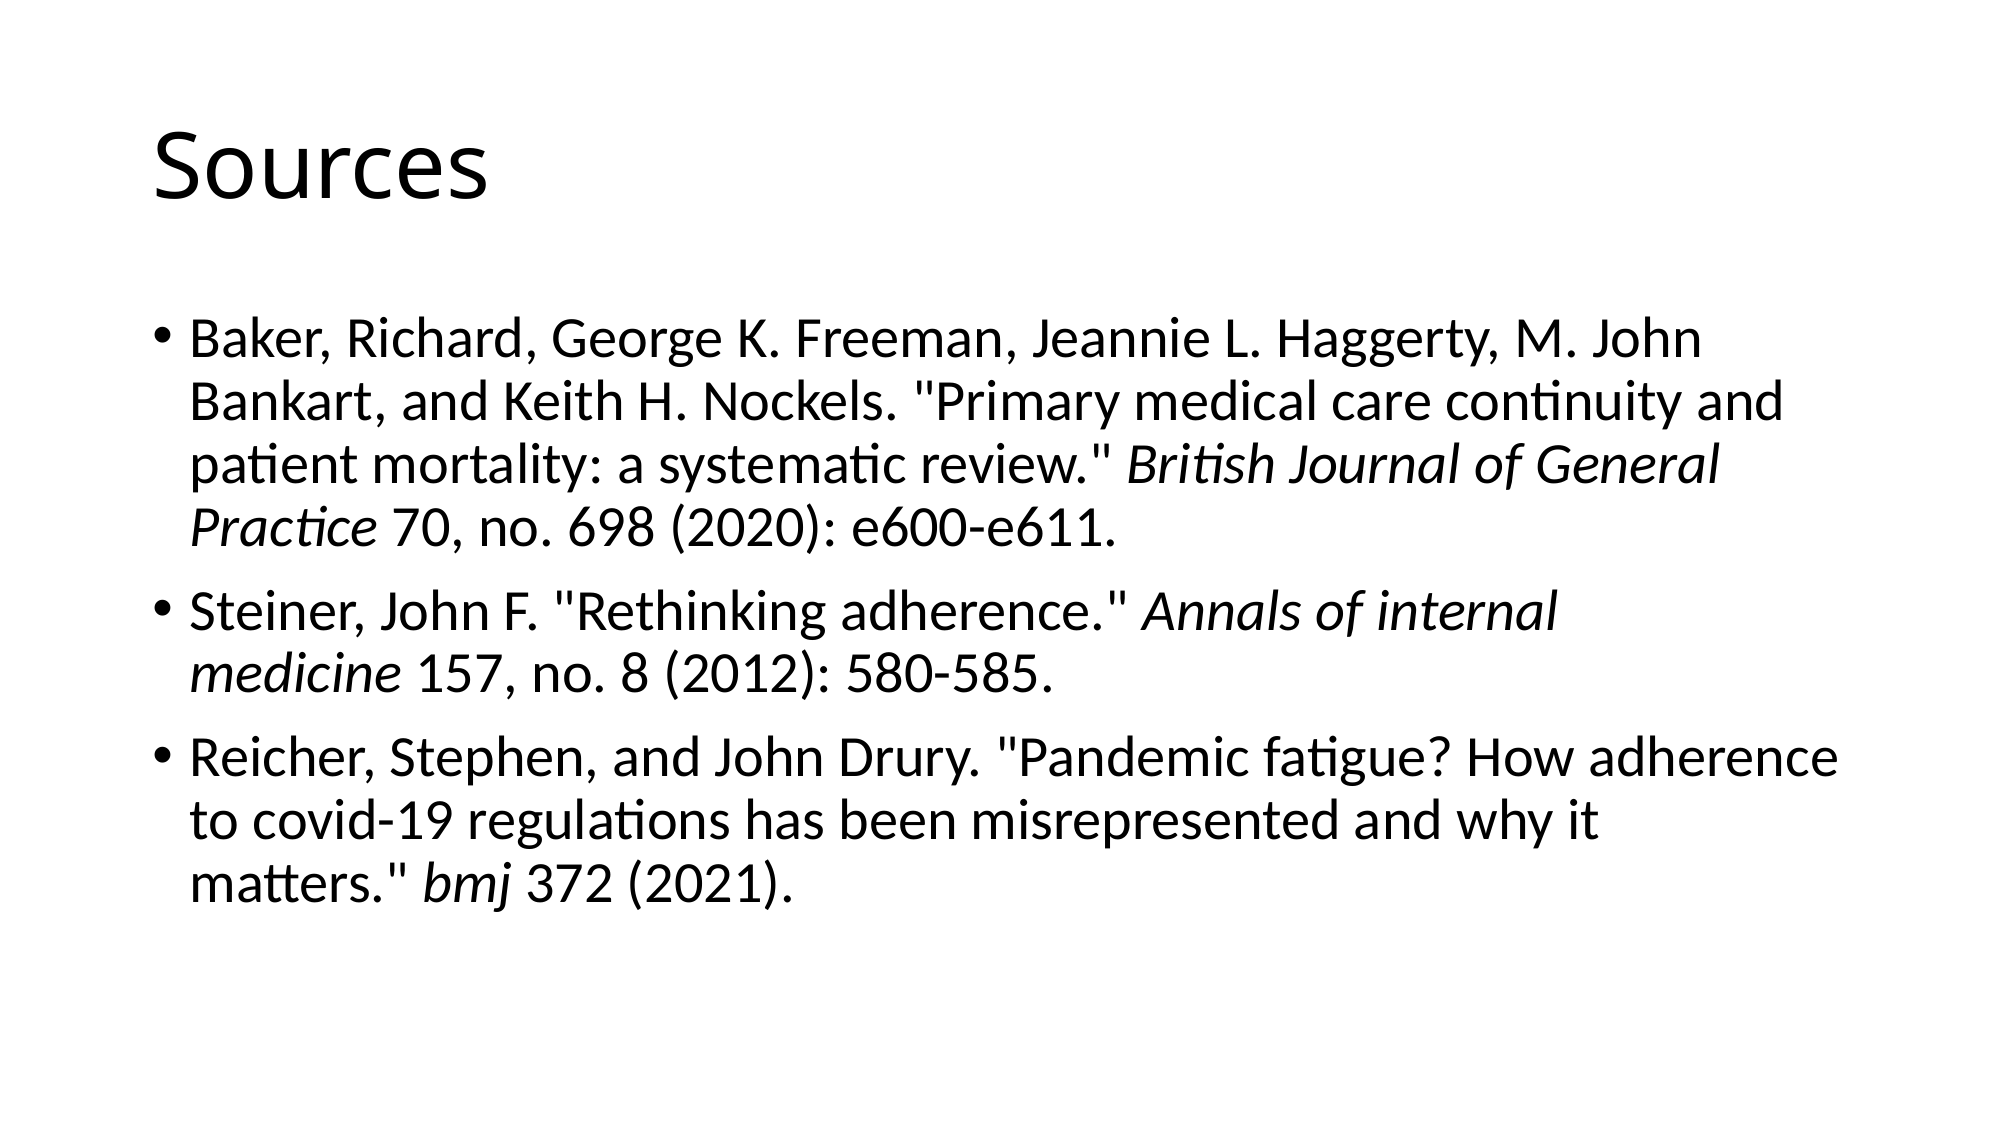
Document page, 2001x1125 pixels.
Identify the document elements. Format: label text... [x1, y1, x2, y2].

title Sources [137, 59, 1863, 278]
list Baker, Richard, George K. Freeman, Jeannie L. Haggerty, M. John Bankart, and Keith H. Nockels. "Primary medical care continuity and patient mortality: a systematic review." British Journal of General Practice 70, no. 698 (2020): e600-e611. Steiner, John F. "Rethinking adherence." Annals of internal medicine 157, no. 8 (2012): 580-585. Reicher, Stephen, and John Drury. "Pandemic fatigue? How adherence to covid-19 regulations has been misrepresented and why it matters." bmj 372 (2021). [137, 299, 1863, 1014]
